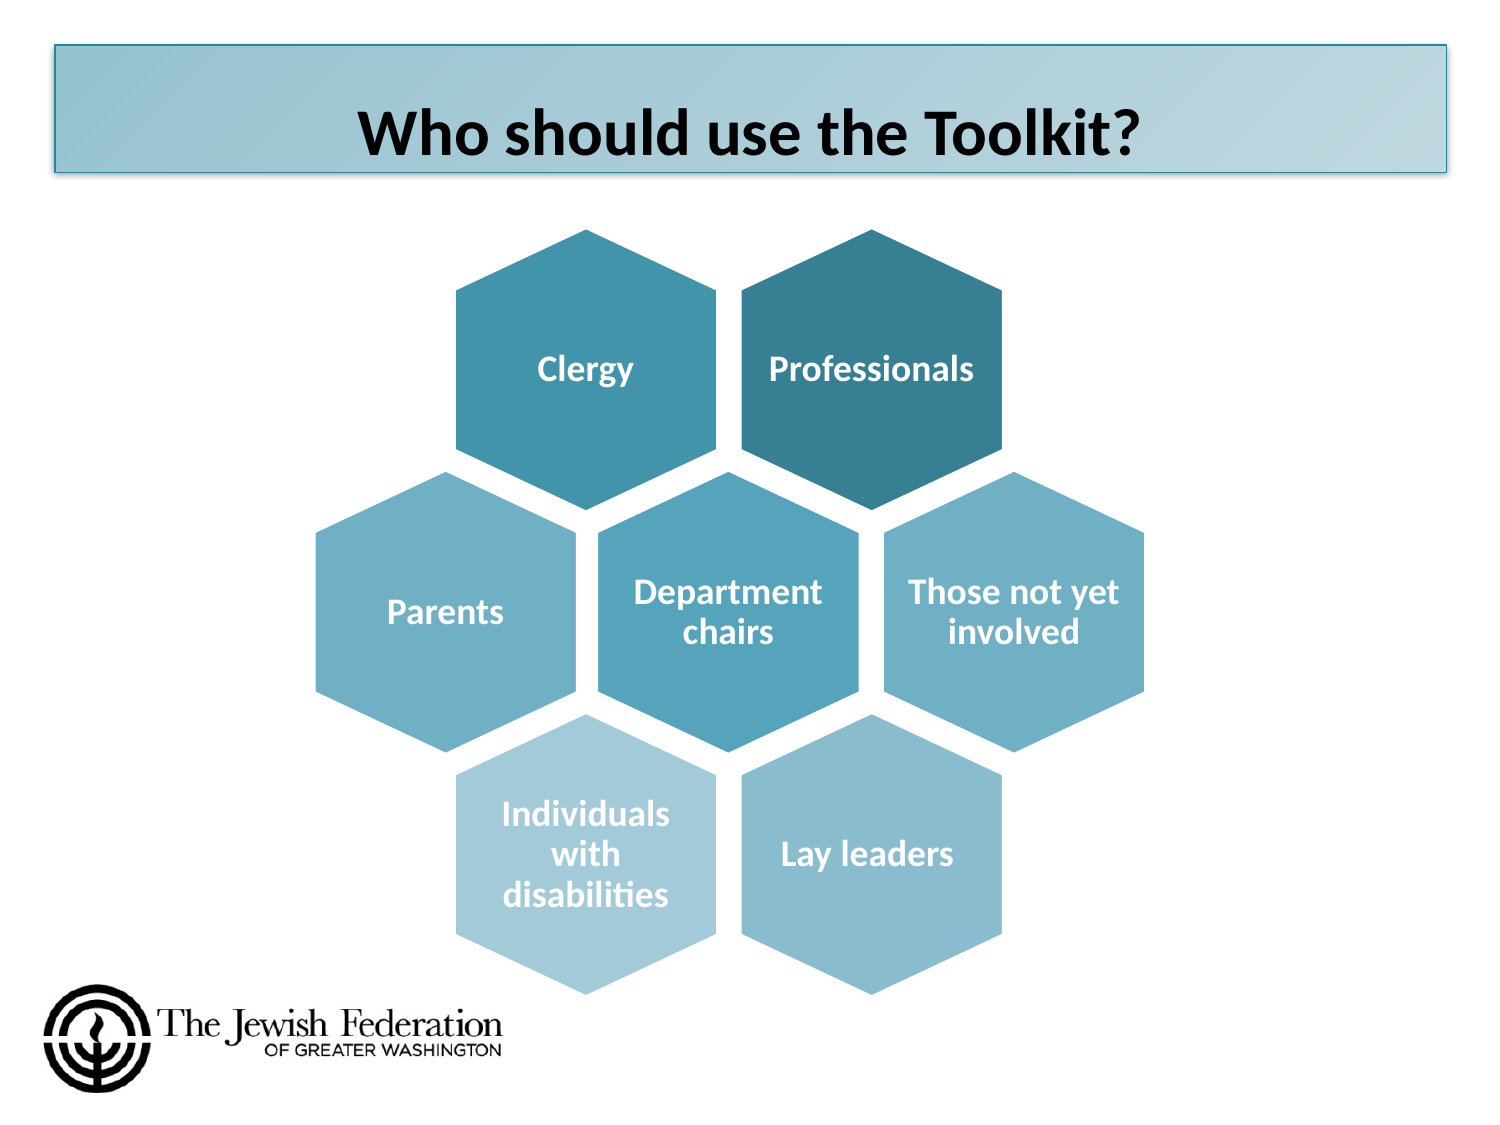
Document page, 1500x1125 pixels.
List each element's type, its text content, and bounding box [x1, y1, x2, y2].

title Who should use the Toolkit? [54, 44, 1448, 174]
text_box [256, 226, 1352, 1125]
picture [43, 984, 503, 1094]
